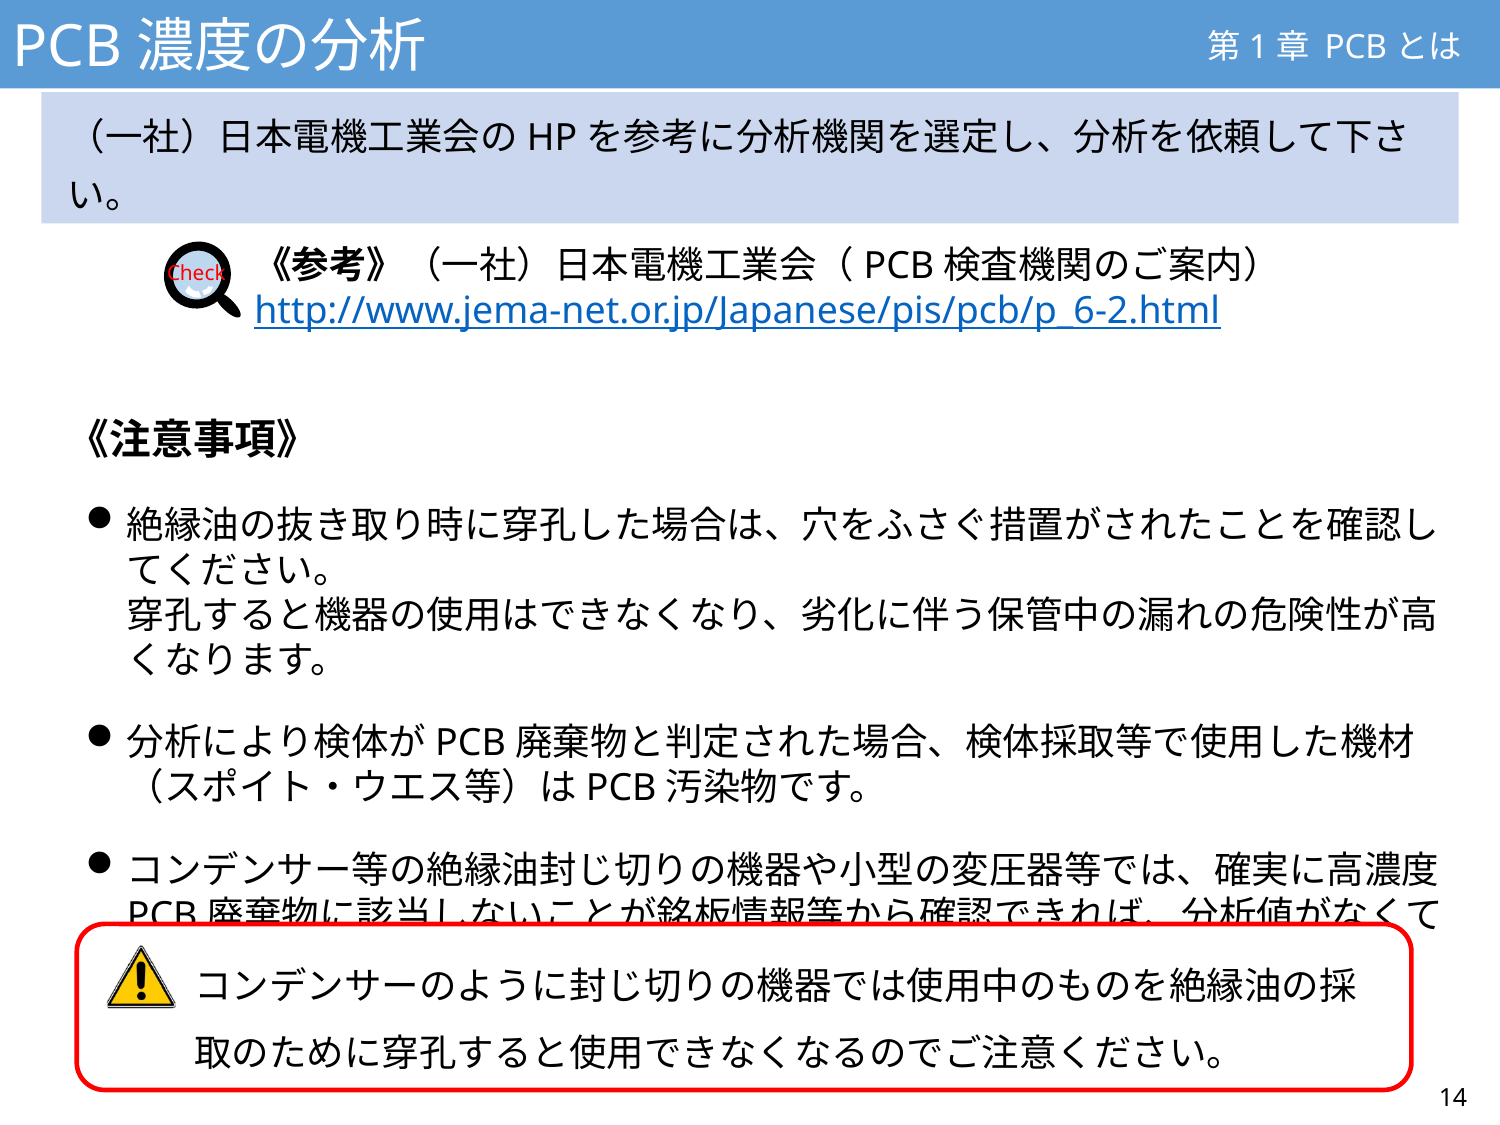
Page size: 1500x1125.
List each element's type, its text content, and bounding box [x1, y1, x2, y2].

text_box 《注意事項》 絶縁油の抜き取り時に穿孔した場合は、穴をふさぐ措置がされたことを確認してください。 穿孔すると機器の使用はできなくなり、劣化に伴う保管中の漏れの危険性が高くなります。 分析により検体がPCB廃棄物と判定された場合、検体採取等で使用した機材（スポイト・ウエス等）はPCB汚染物です。 コンデンサー等の絶縁油封じ切りの機器や小型の変圧器等では、確実に高濃度PCB廃棄物に該当しないことが銘板情報等から確認できれば、分析値がなくても、低濃度PCB廃棄物とみなして処分が可能です。 [41, 380, 1459, 988]
picture [105, 941, 176, 1012]
text_box 第1章 PCBとは [944, 17, 1477, 73]
text_box 《参考》（一社）日本電機工業会（PCB検査機関のご案内） http://www.jema-net.or.jp/Japanese/pis/pcb/p_6-2.html [239, 233, 1459, 390]
text_box （一社）日本電機工業会のHPを参考に分析機関を選定し、分析を依頼して下さい。 [41, 92, 1459, 224]
text_box PCB濃度の分析 [0, 0, 1500, 89]
text_box コンデンサーのように封じ切りの機器では使用中のものを絶縁油の採取のために穿孔すると使用できなくなるのでご注意ください。 [75, 922, 1413, 1092]
slide_number 14 [1393, 1068, 1483, 1125]
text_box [152, 251, 277, 318]
